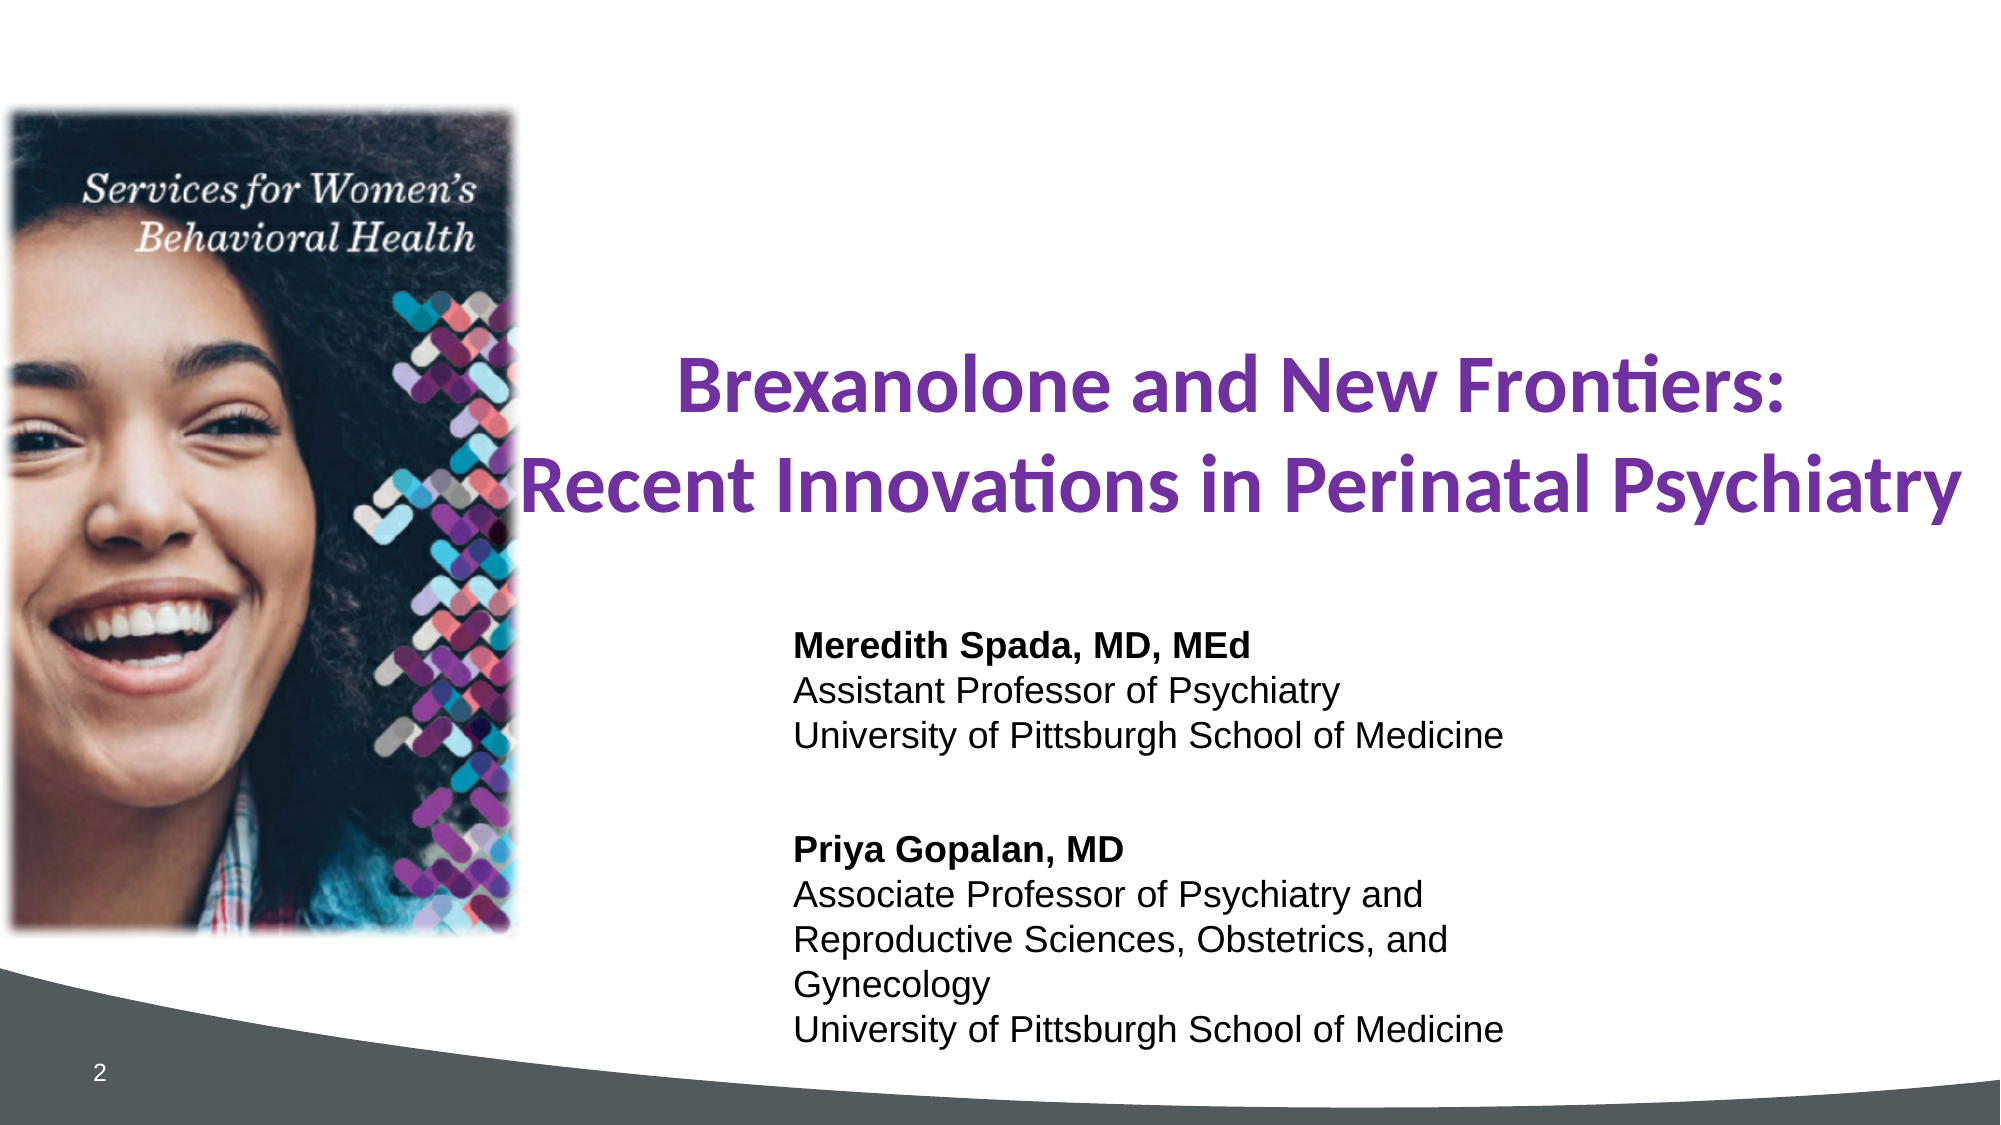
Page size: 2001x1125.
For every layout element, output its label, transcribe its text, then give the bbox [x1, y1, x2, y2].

text_box Brexanolone and New Frontiers: Recent Innovations in Perinatal Psychiatry [526, 321, 2000, 537]
text_box Meredith Spada, MD, MEd Assistant Professor of Psychiatry University of Pittsburgh School of Medicine [778, 614, 1861, 764]
text_box Priya Gopalan, MD Associate Professor of Psychiatry and Reproductive Sciences, Obstetrics, and Gynecology University of Pittsburgh School of Medicine [778, 817, 1537, 1058]
slide_number 2 [53, 1018, 148, 1125]
picture [0, 101, 522, 939]
